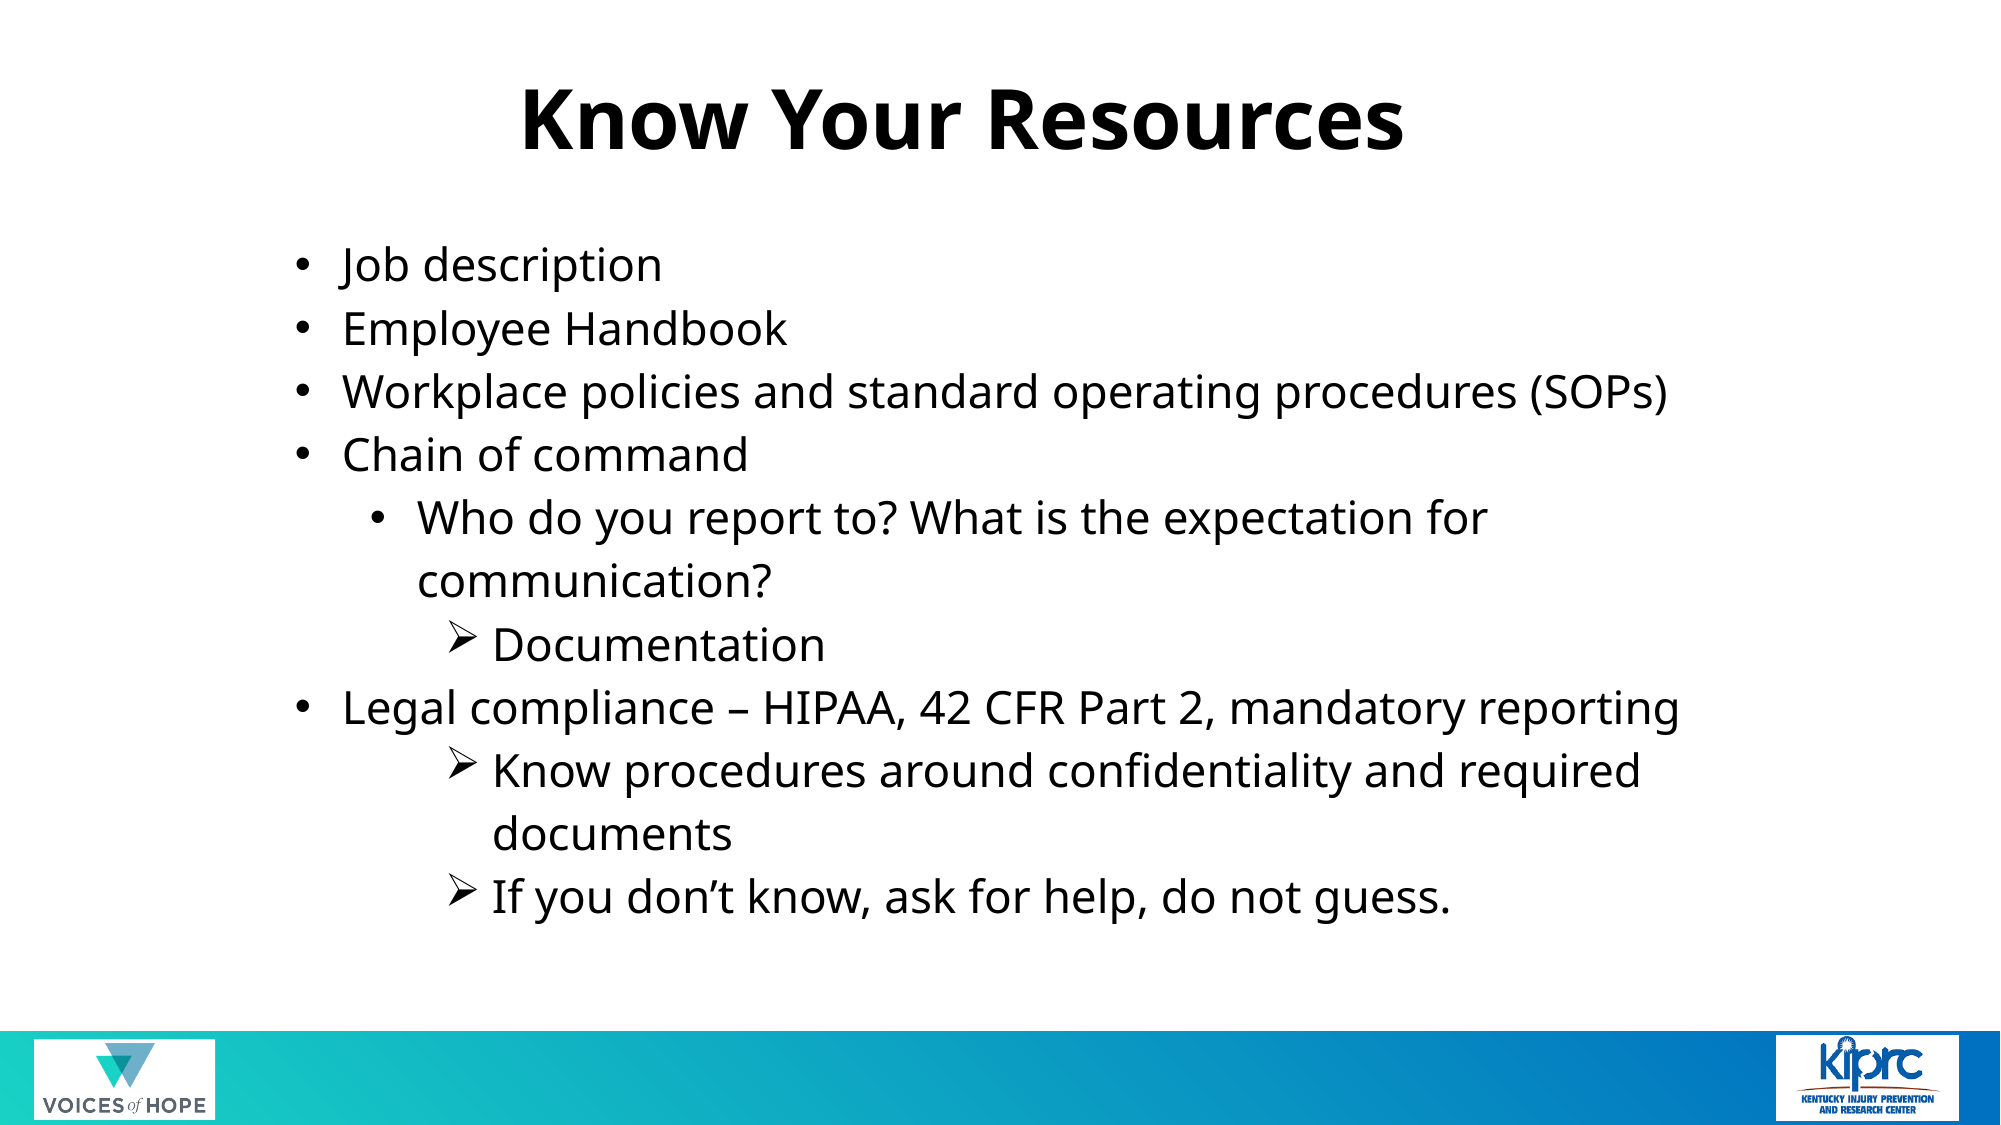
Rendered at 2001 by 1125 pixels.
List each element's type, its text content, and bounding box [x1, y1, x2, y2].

text_box Know Your Resources [192, 59, 1734, 174]
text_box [34, 1039, 216, 1120]
text_box [0, 1030, 2000, 1125]
text_box Job description Employee Handbook Workplace policies and standard operating procedures (SOPs) Chain of command Who do you report to? What is the expectation for communication? Documentation Legal compliance – HIPAA, 42 CFR Part 2, mandatory reporting Know procedures around confidentiality and required documents If you don’t know, ask for help, do not guess. [280, 220, 1701, 982]
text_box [1776, 1036, 1958, 1120]
